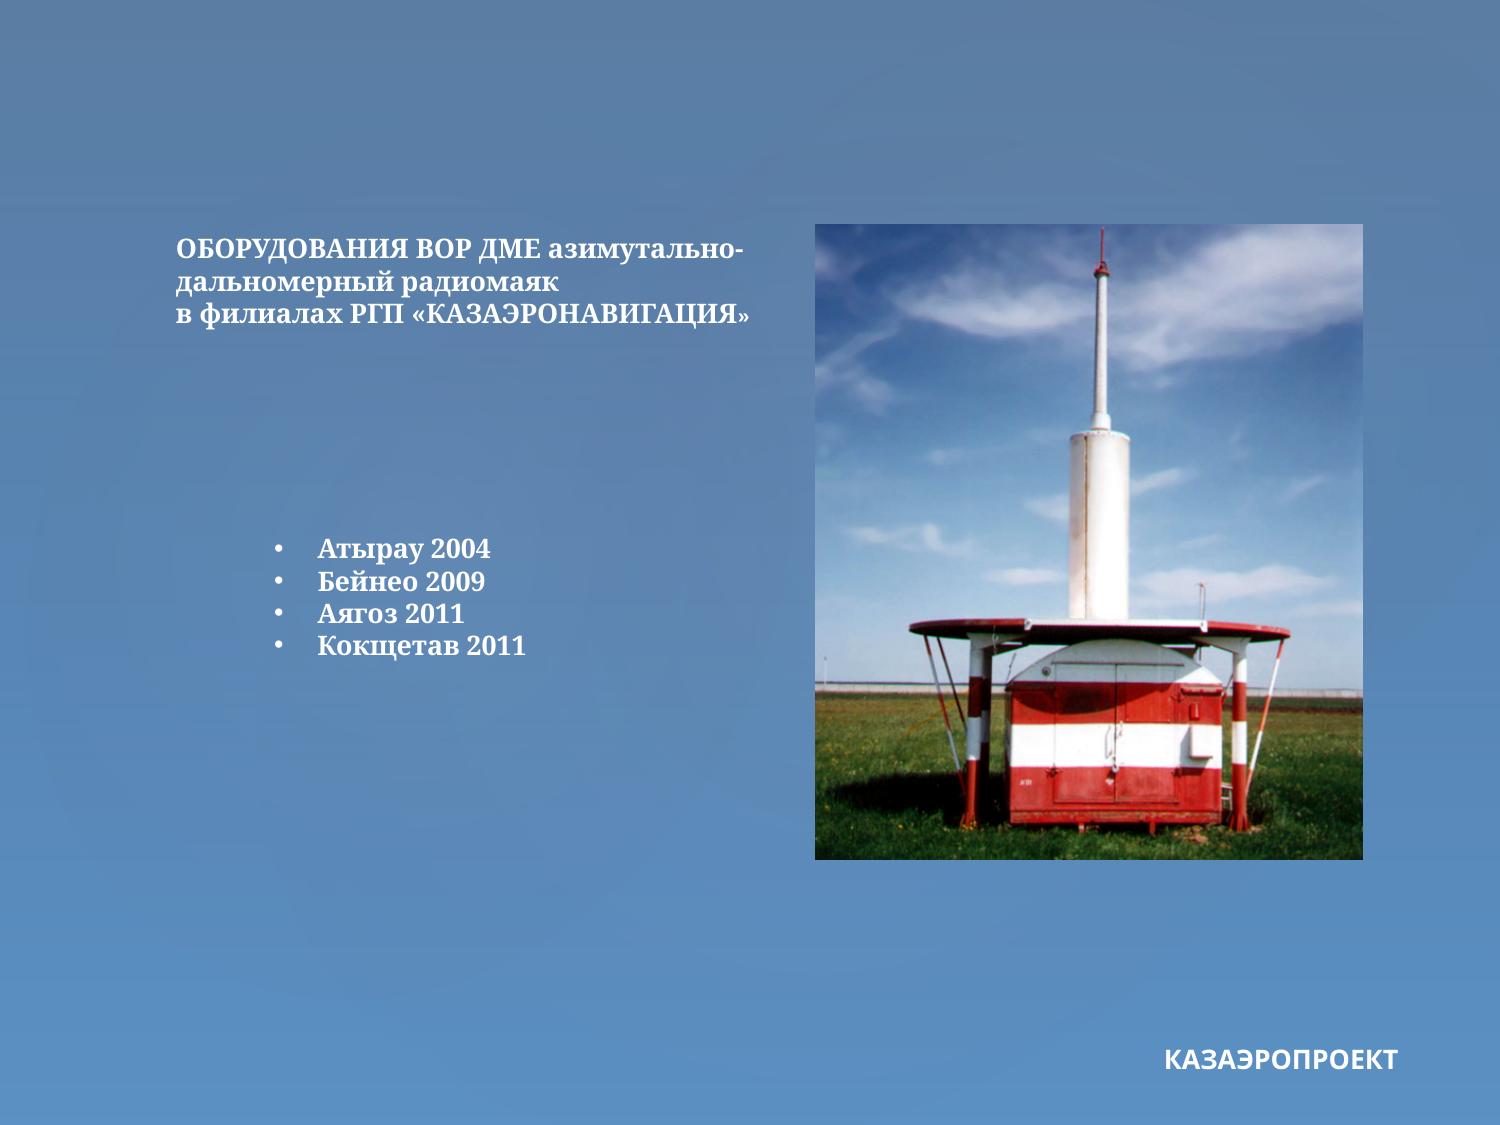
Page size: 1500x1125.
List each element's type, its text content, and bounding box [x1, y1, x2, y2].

text_box ОБОРУДОВАНИЯ ВОР ДМЕ азимутально-дальномерный радиомаяк в филиалах РГП «КАЗАЭРОНАВИГАЦИЯ» [161, 224, 809, 337]
text_box Атырау 2004 Бейнео 2009 Аягоз 2011 Кокщетав 2011 [259, 524, 804, 669]
text_box КАЗАЭРОПРОЕКТ [1098, 1031, 1464, 1087]
picture [814, 223, 1364, 861]
